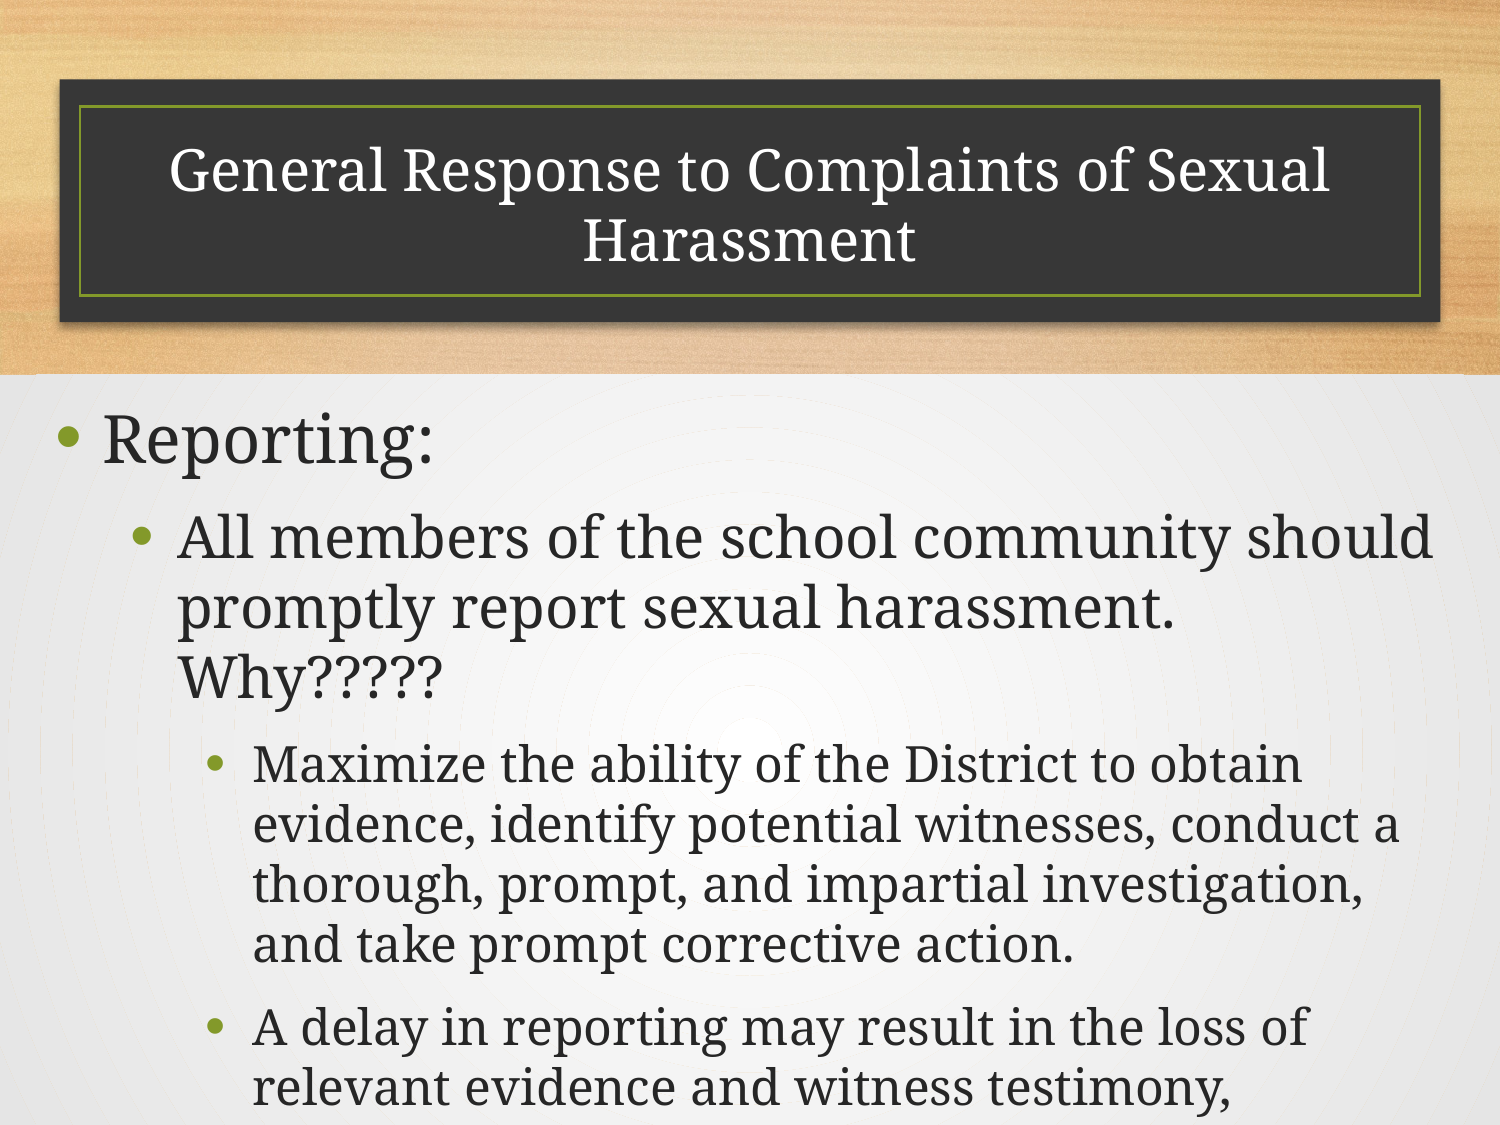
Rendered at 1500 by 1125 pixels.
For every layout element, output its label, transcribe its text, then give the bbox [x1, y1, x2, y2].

text_box [0, 0, 1500, 374]
list Reporting: All members of the school community should promptly report sexual harassment. Why????? Maximize the ability of the District to obtain evidence, identify potential witnesses, conduct a thorough, prompt, and impartial investigation, and take prompt corrective action. A delay in reporting may result in the loss of relevant evidence and witness testimony, impairing the ability of the District to respond and take appropriate action. [40, 388, 1470, 1116]
text_box [79, 106, 1421, 296]
text_box [0, 374, 1500, 1125]
text_box [58, 78, 1442, 323]
